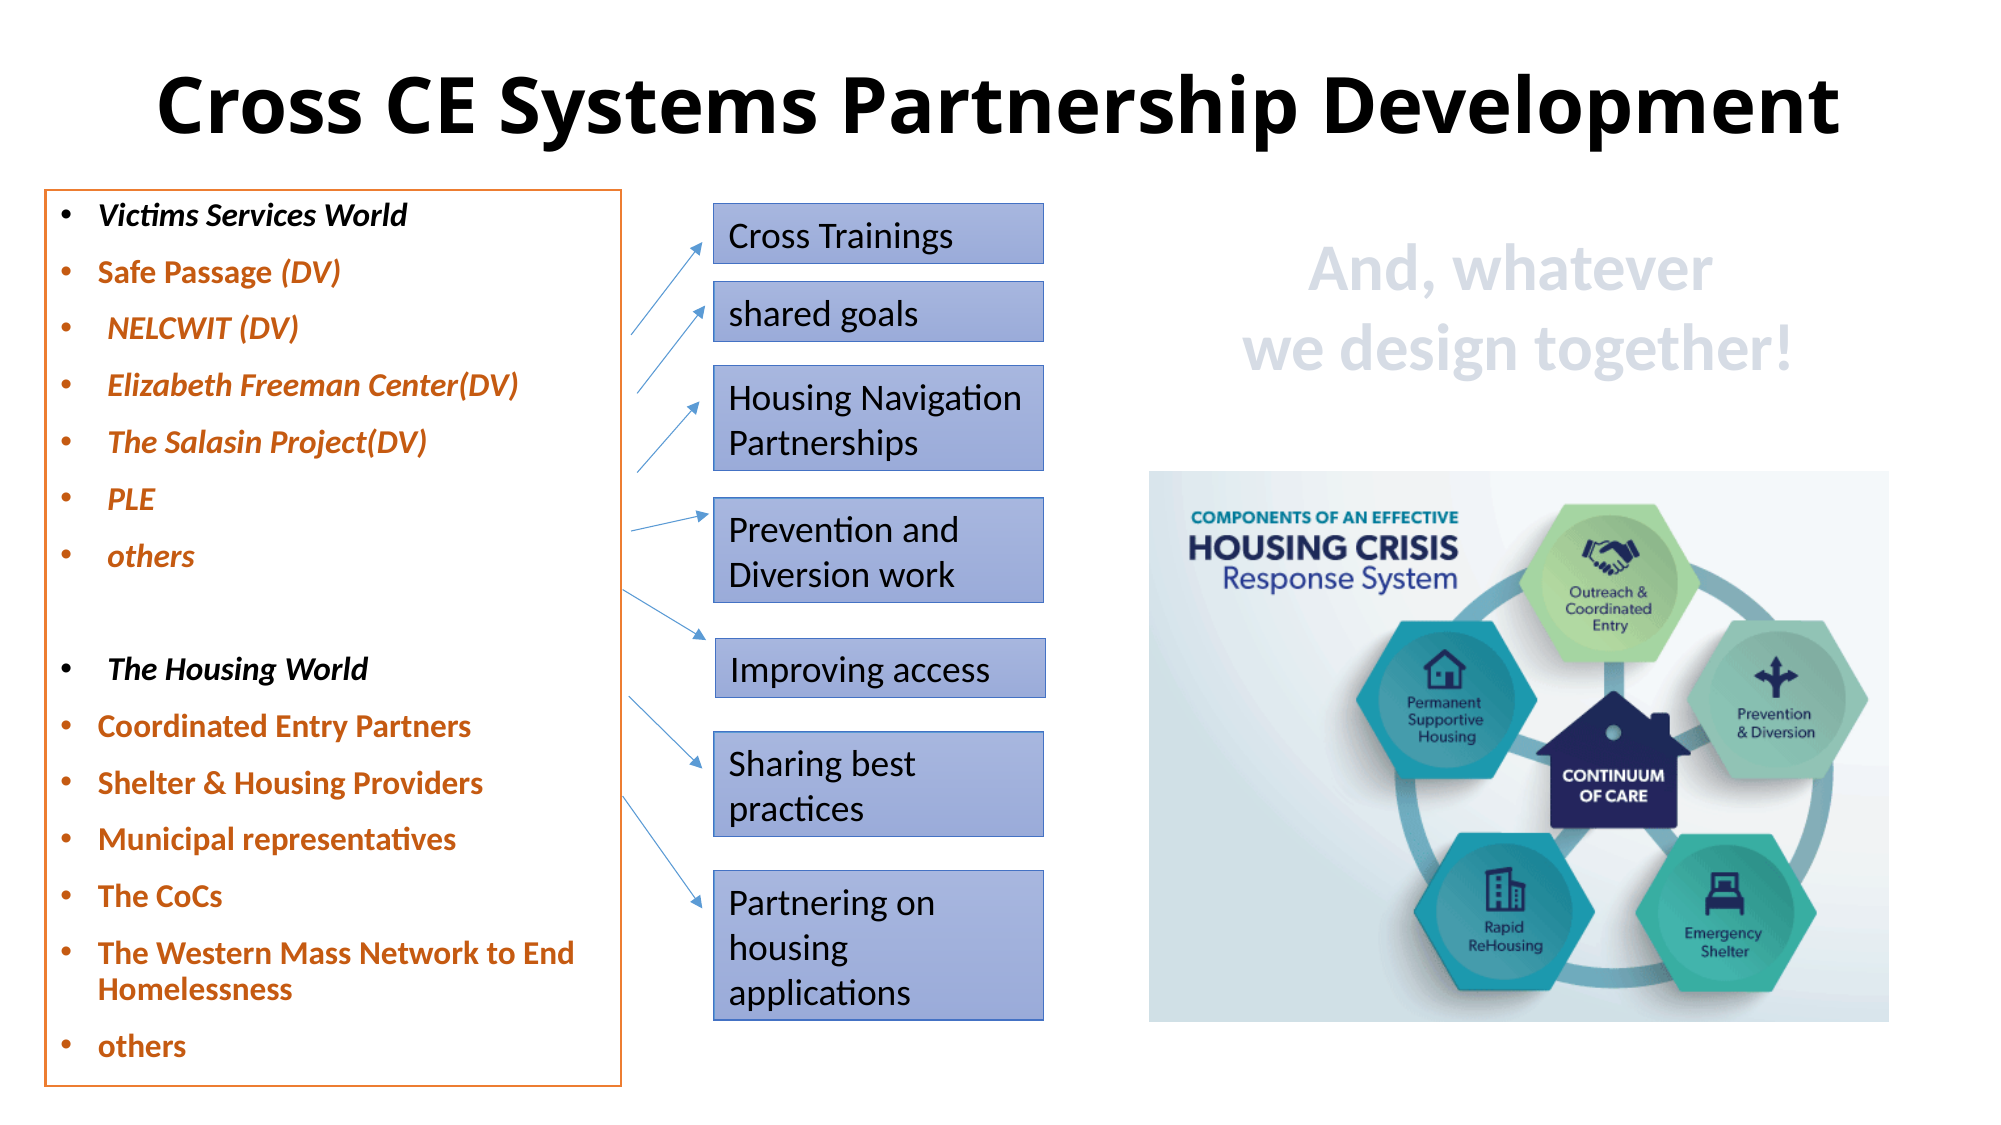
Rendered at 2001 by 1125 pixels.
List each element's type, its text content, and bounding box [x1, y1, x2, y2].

text_box Sharing best practices [713, 731, 1044, 837]
text_box shared goals [713, 281, 1044, 342]
text_box Cross Trainings [713, 203, 1044, 264]
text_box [622, 589, 707, 641]
text_box And, whatever we design together! [1227, 216, 1811, 392]
text_box Partnering on housing applications [713, 870, 1044, 1021]
text_box Housing Navigation Partnerships [713, 365, 1044, 471]
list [1149, 471, 1889, 1022]
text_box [631, 513, 710, 532]
text_box Improving access [715, 638, 1046, 698]
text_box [637, 305, 706, 394]
title Cross CE Systems Partnership Development [140, 46, 1866, 265]
text_box Prevention and Diversion work [713, 497, 1044, 603]
list Victims Services World Safe Passage (DV) NELCWIT (DV) Elizabeth Freeman Center(DV) The Salasin Project(DV) PLE others The Housing World Coordinated Entry Partners Shelter & Housing Providers Municipal representatives The CoCs The Western Mass Network to End Homelessness others [44, 189, 622, 1087]
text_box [637, 401, 700, 473]
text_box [631, 242, 703, 335]
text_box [622, 796, 703, 909]
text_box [628, 696, 703, 769]
